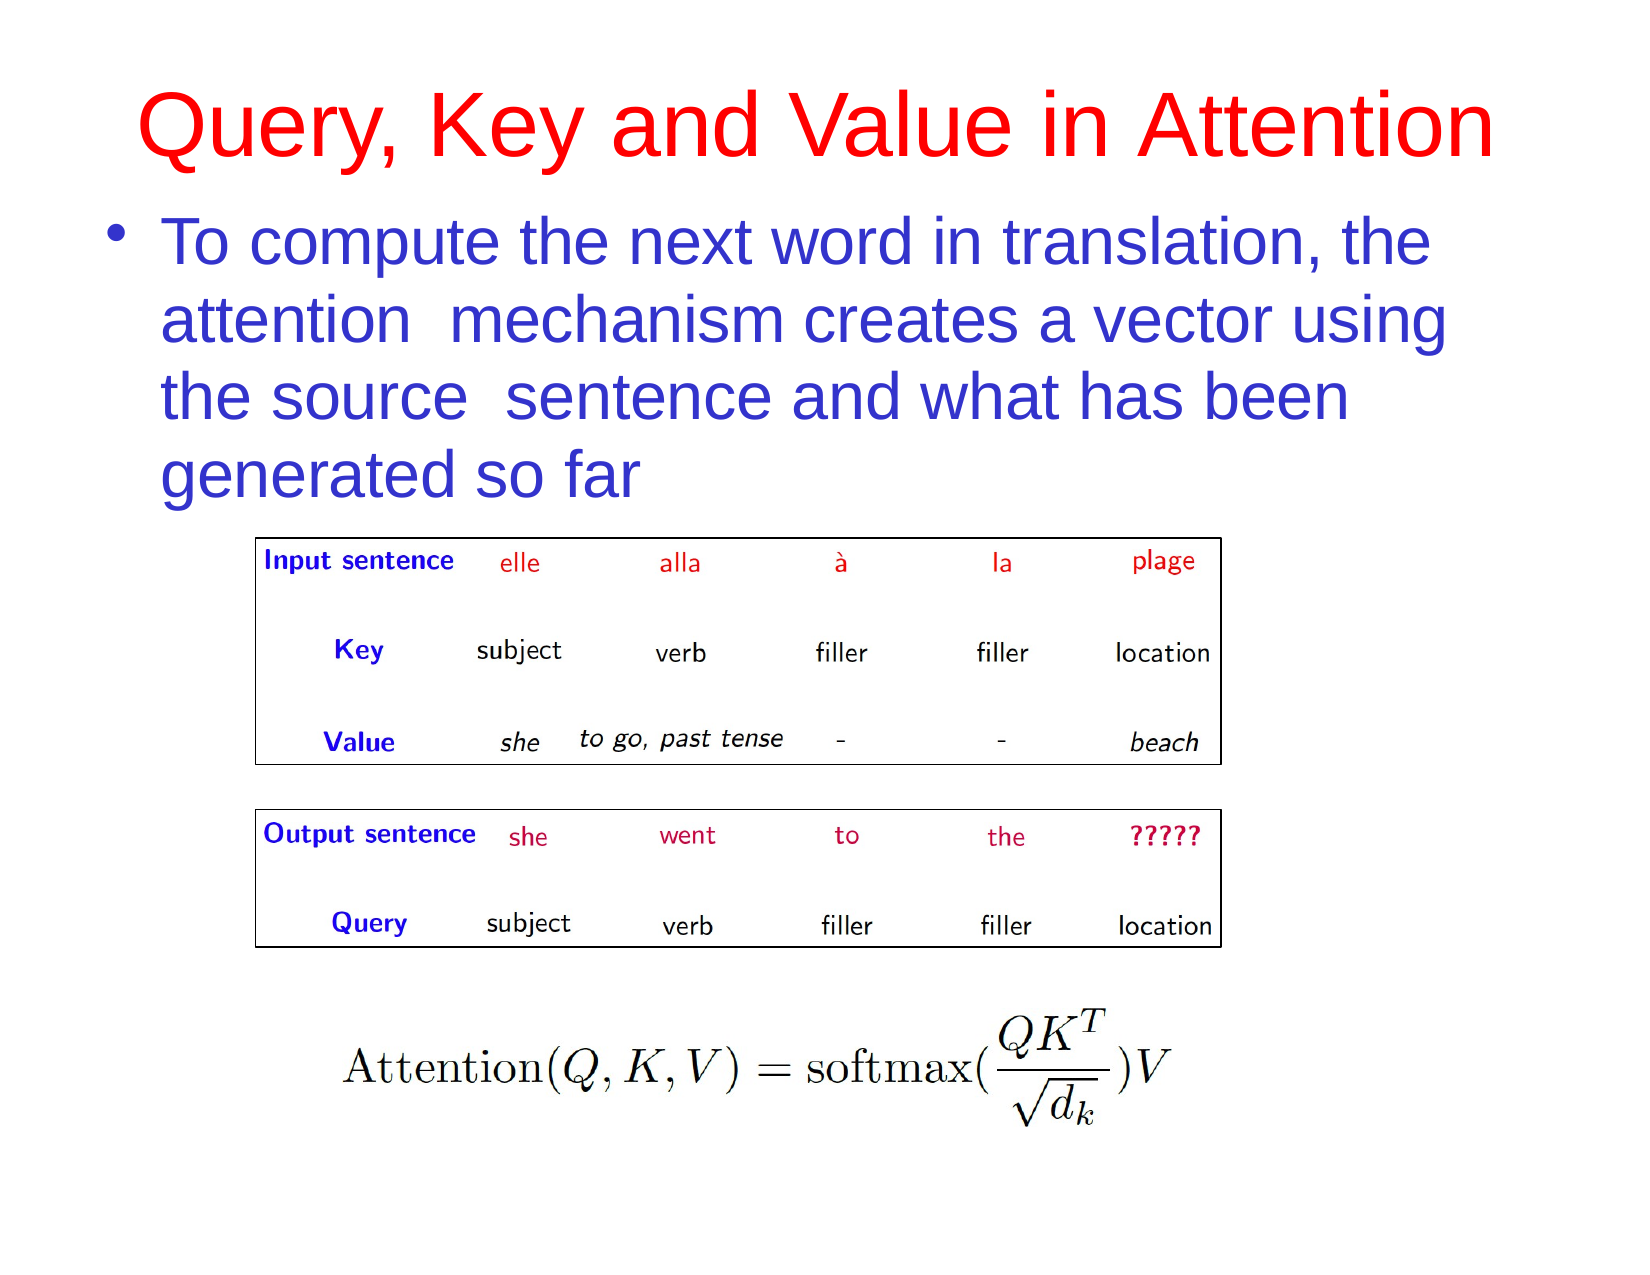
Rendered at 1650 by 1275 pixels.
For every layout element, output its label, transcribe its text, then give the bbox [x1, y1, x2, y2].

picture [342, 1008, 1172, 1127]
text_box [254, 808, 1223, 949]
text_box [254, 536, 1223, 766]
title Query, Key and Value in Attention [134, 62, 1507, 278]
text_box To compute the next word in translation, the attention mechanism creates a vector using the source sentence and what has been generated so far [103, 198, 1502, 513]
